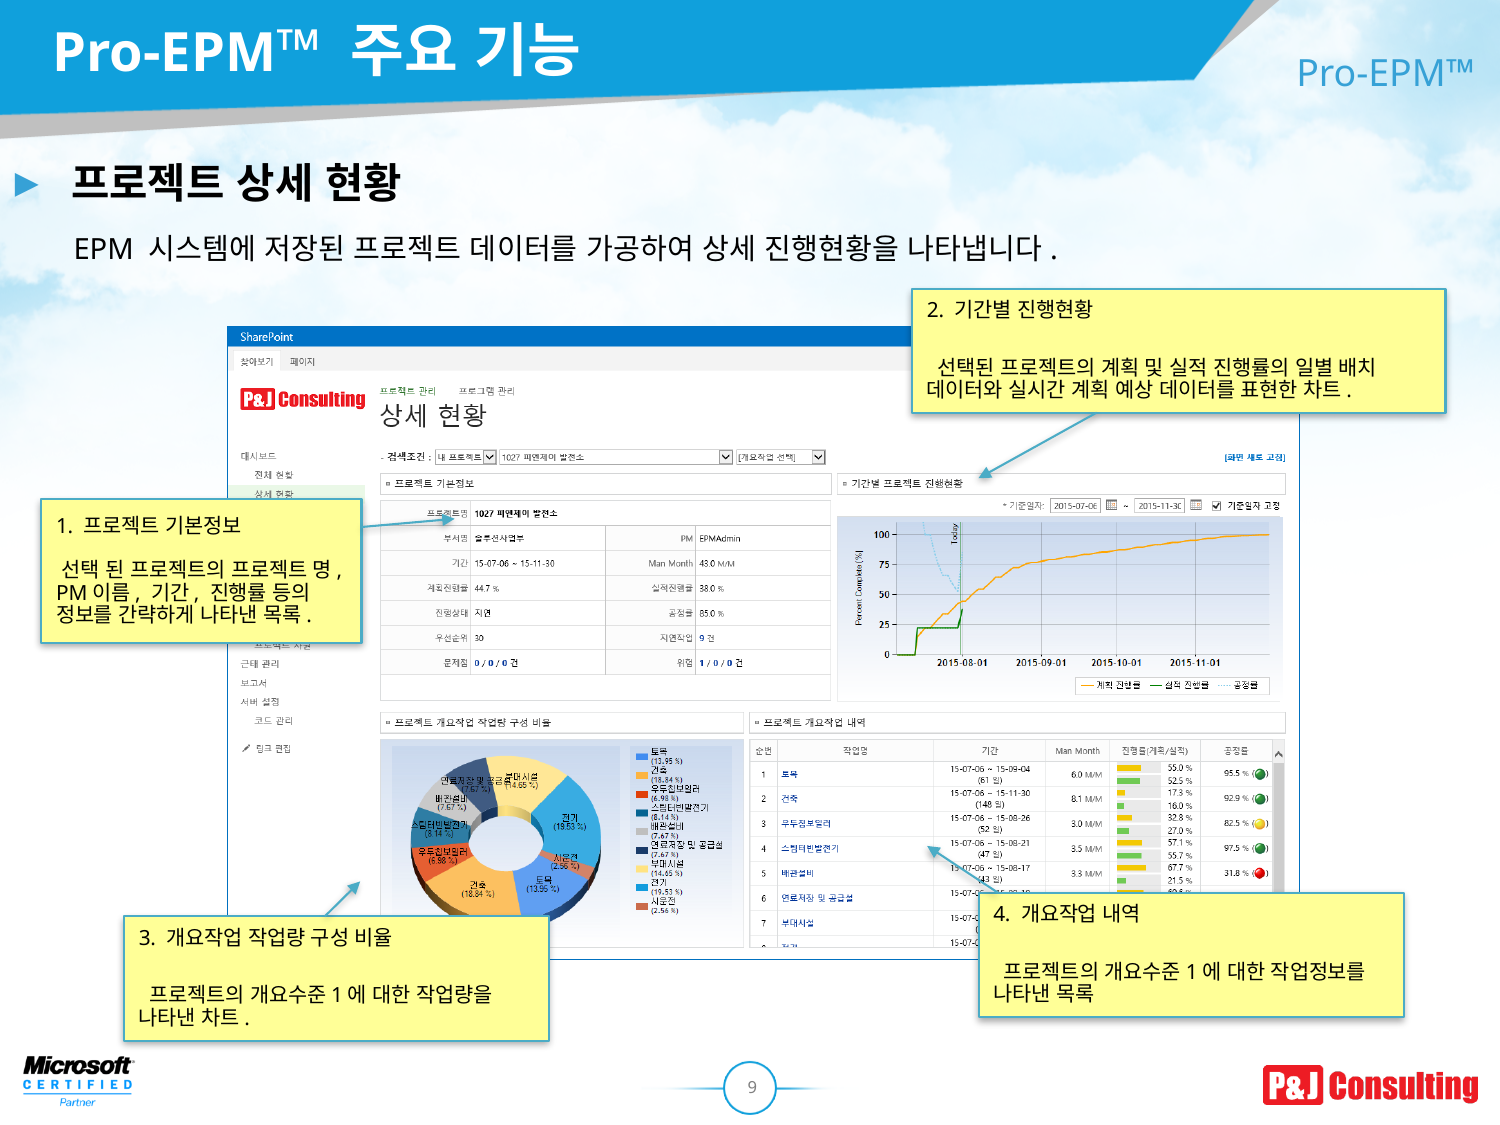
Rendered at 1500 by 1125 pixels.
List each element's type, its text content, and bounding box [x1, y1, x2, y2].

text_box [123, 881, 550, 1042]
text_box Pro-EPM™ [1281, 41, 1500, 101]
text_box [911, 288, 1446, 479]
picture [0, 222, 1500, 1125]
title 프로젝트 상세 현황 [0, 149, 1500, 222]
list EPM 시스템에 저장된 프로젝트 데이터를 가공하여 상세 진행현황을 나타냅니다. [58, 223, 1471, 398]
picture [0, 0, 1500, 149]
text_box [926, 845, 1405, 1018]
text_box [41, 499, 455, 644]
text_box Pro-EPM™ 주요 기능 [37, 5, 947, 91]
